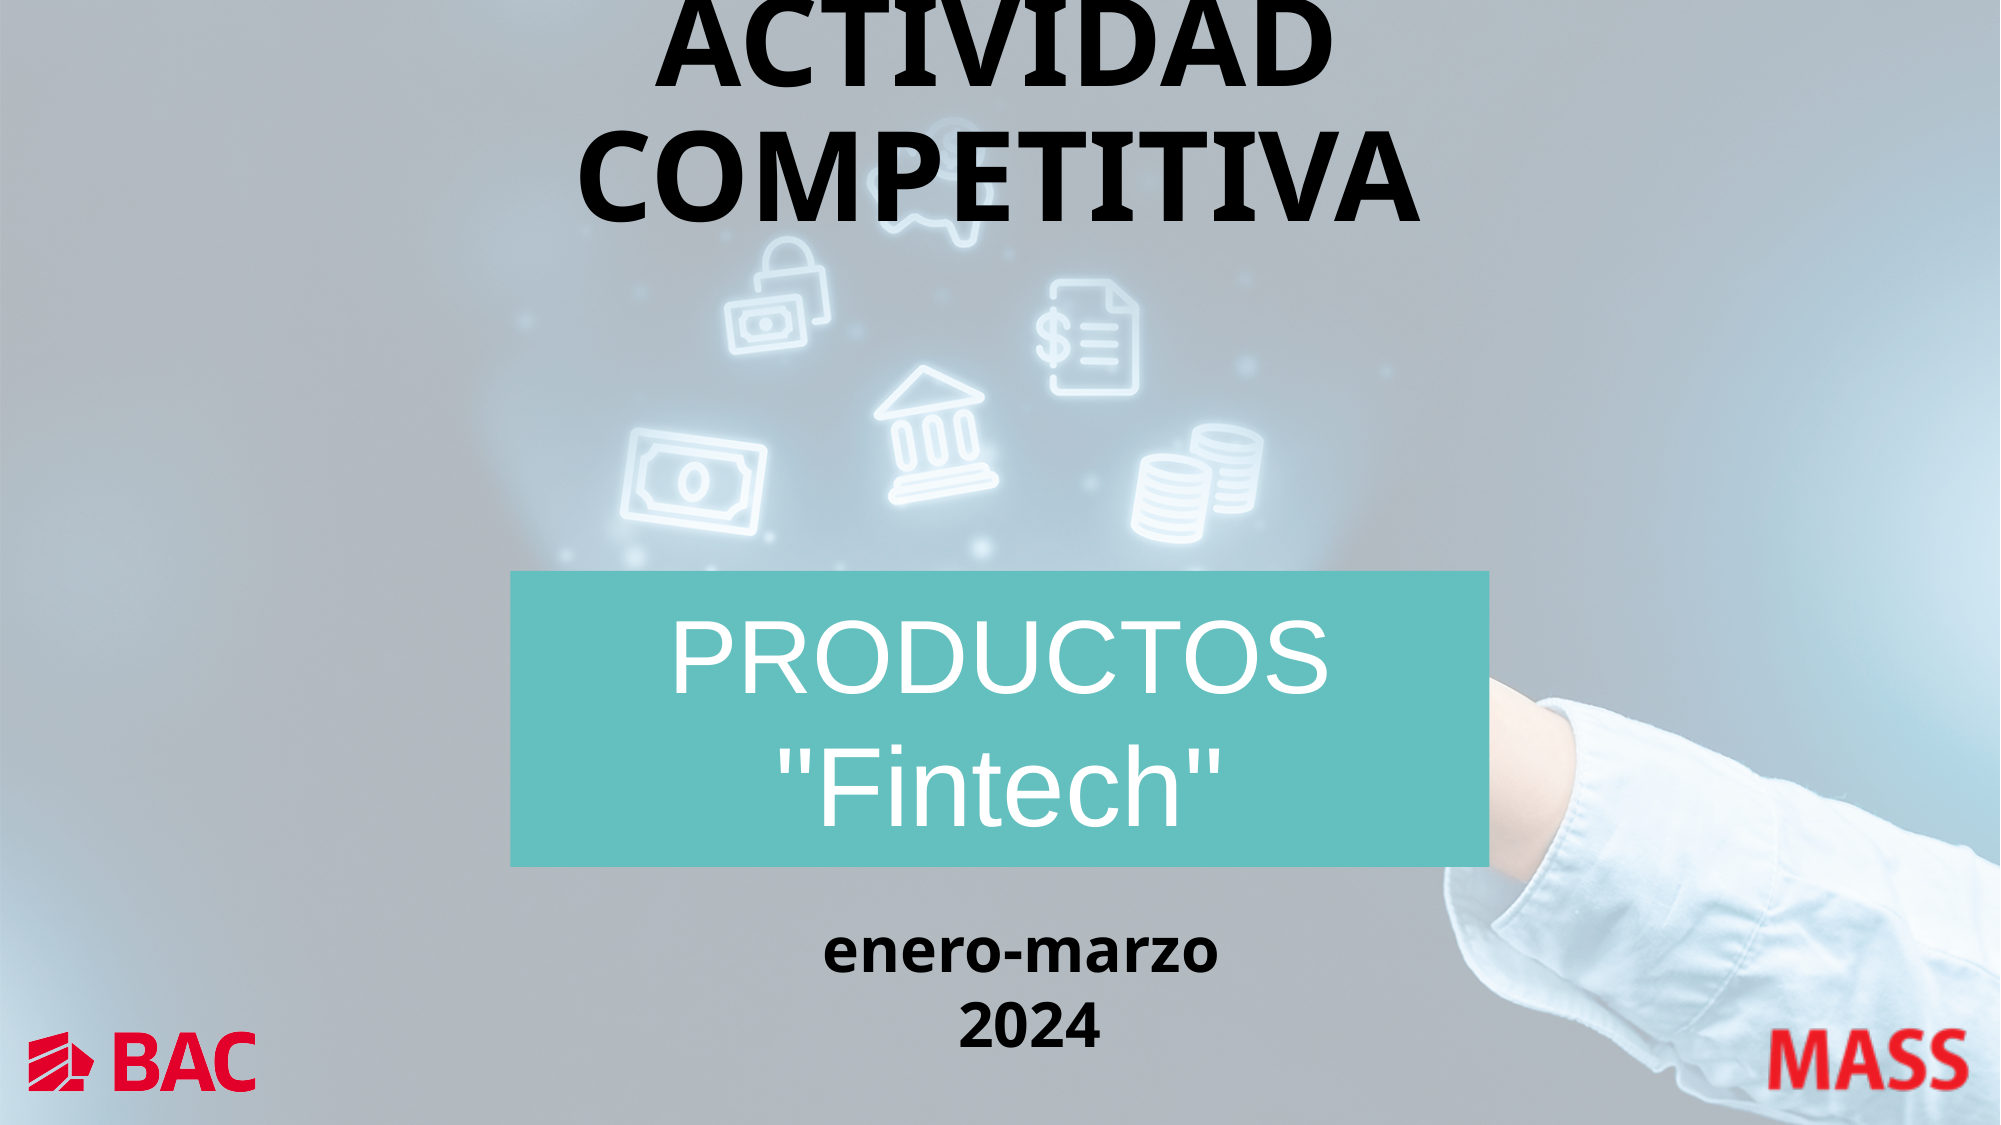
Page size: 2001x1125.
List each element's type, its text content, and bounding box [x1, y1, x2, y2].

text_box PRODUCTOS "Fintech" [510, 570, 1490, 867]
picture [1761, 1019, 1981, 1102]
text_box enero-marzo 2024 [750, 902, 1292, 1068]
picture [19, 1019, 263, 1105]
title ACTIVIDAD COMPETITIVA [247, 14, 1748, 407]
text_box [0, 0, 2000, 1125]
